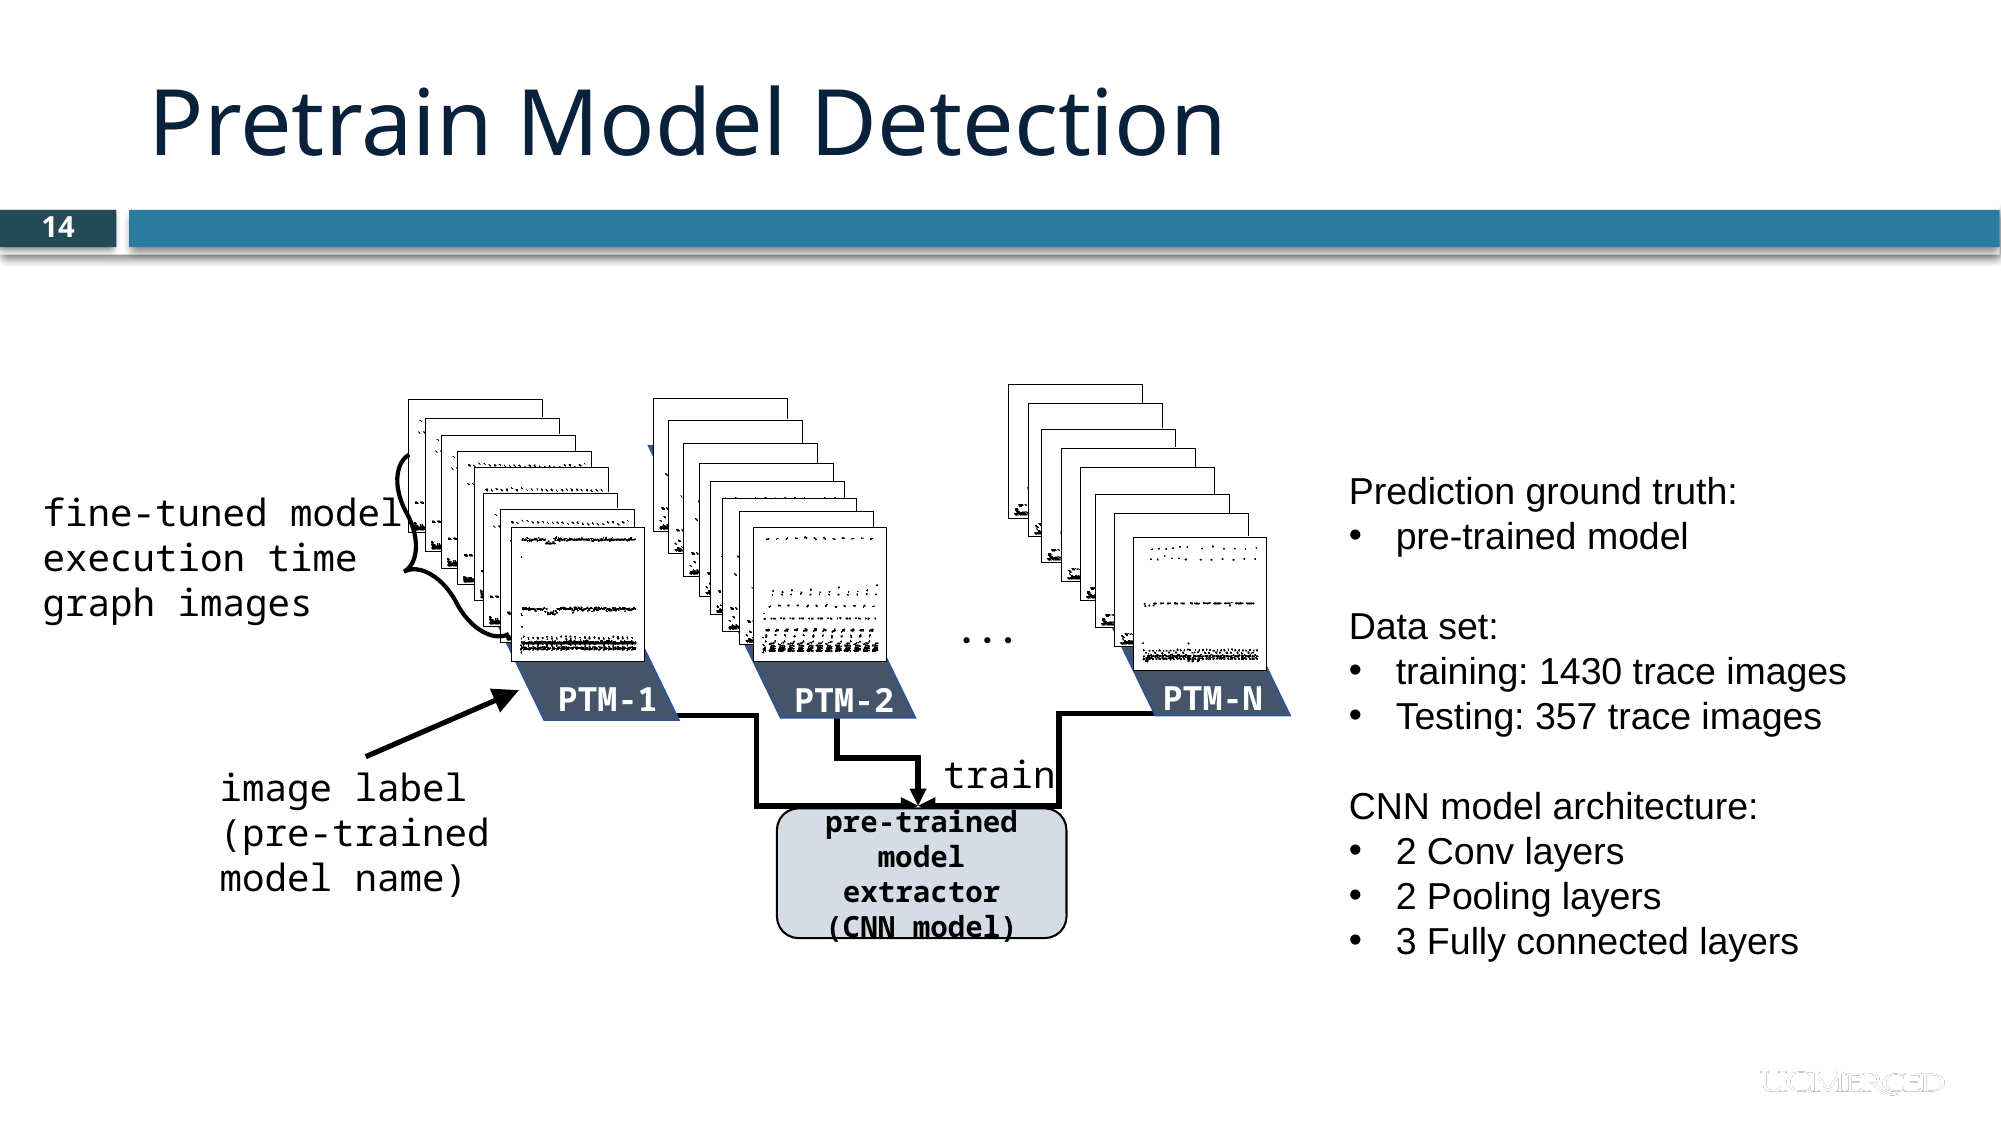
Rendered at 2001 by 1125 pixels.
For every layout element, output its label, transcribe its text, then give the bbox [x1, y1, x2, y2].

text_box train [928, 743, 1007, 804]
text_box pre-trained model extractor (CNN model) [783, 808, 1067, 939]
text_box PTM-2 [806, 671, 909, 727]
text_box PTM-1 [543, 671, 673, 726]
text_box [404, 541, 478, 629]
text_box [829, 717, 926, 800]
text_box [365, 689, 520, 757]
text_box PTM-N [1147, 669, 1278, 724]
text_box fine-tuned model execution time graph images [27, 482, 418, 632]
text_box . . . [946, 594, 1029, 660]
text_box [807, 667, 893, 671]
text_box [520, 662, 655, 718]
text_box [1278, 691, 1290, 716]
text_box [909, 705, 914, 715]
text_box [397, 460, 403, 506]
text_box Prediction ground truth: pre-trained model Data set: training: 1430 trace images Testing: 357 trace images CNN model architecture: 2 Conv layers 2 Pooling layers 3 Fully connected layers [1334, 460, 1966, 517]
picture [653, 398, 888, 662]
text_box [710, 623, 802, 923]
slide_number 14 [0, 208, 117, 249]
title Pretrain Model Detection [133, 37, 1918, 200]
text_box [673, 708, 679, 720]
text_box image label (pre-trained model name) [204, 756, 527, 907]
text_box [1137, 679, 1147, 698]
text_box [1012, 618, 1106, 901]
picture [408, 398, 646, 662]
picture [1008, 384, 1268, 671]
